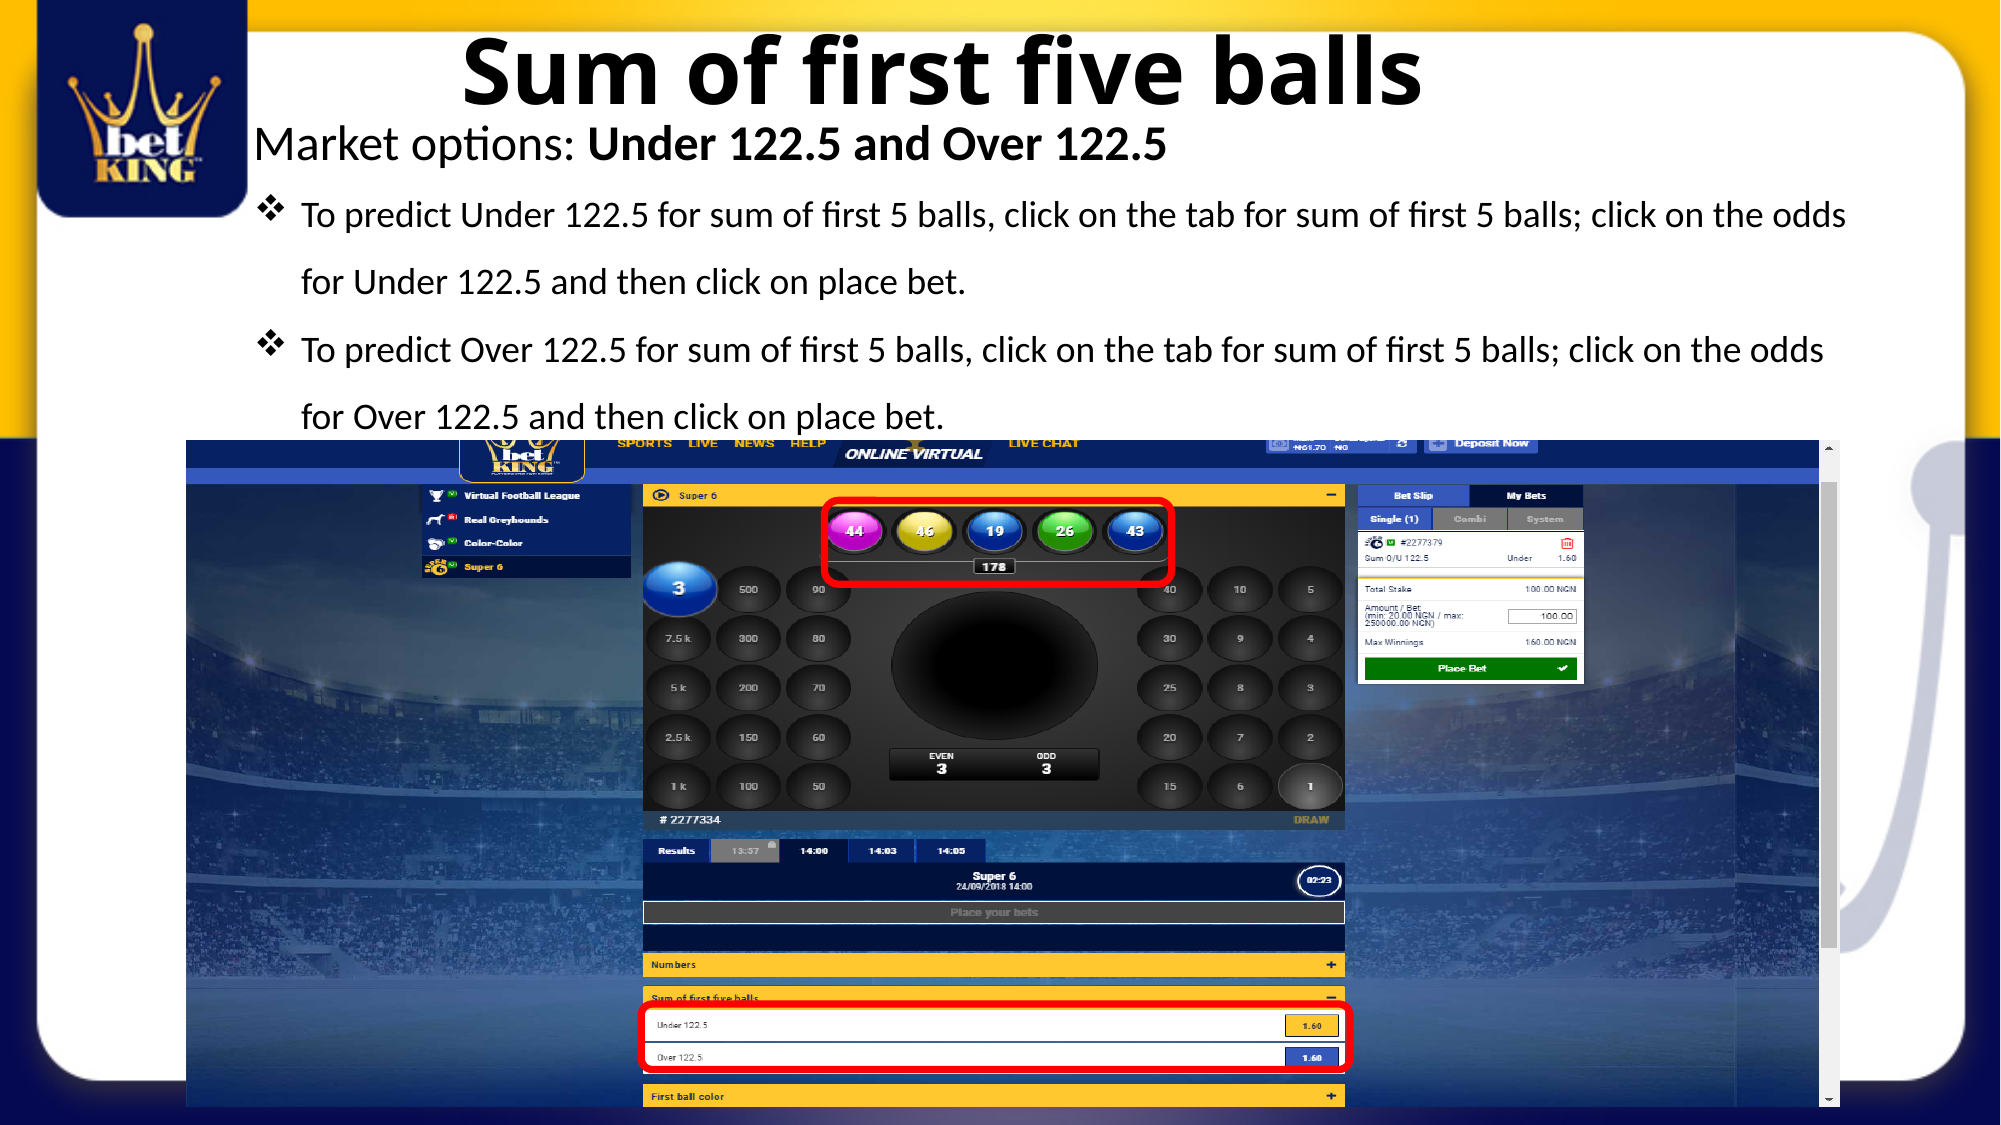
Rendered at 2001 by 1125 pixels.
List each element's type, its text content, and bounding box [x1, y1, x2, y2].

text_box Market options: Under 122.5 and Over 122.5 [238, 103, 1413, 179]
title Sum of first five balls [434, 1, 1452, 150]
picture [0, 0, 2001, 1125]
text_box To predict Under 122.5 for sum of first 5 balls, click on the tab for sum of first 5 balls; click on the odds for Under 122.5 and then click on place bet. To predict Over 122.5 for sum of first 5 balls, click on the tab for sum of first 5 balls; click on the odds for Over 122.5 and then click on place bet. [239, 159, 1866, 445]
